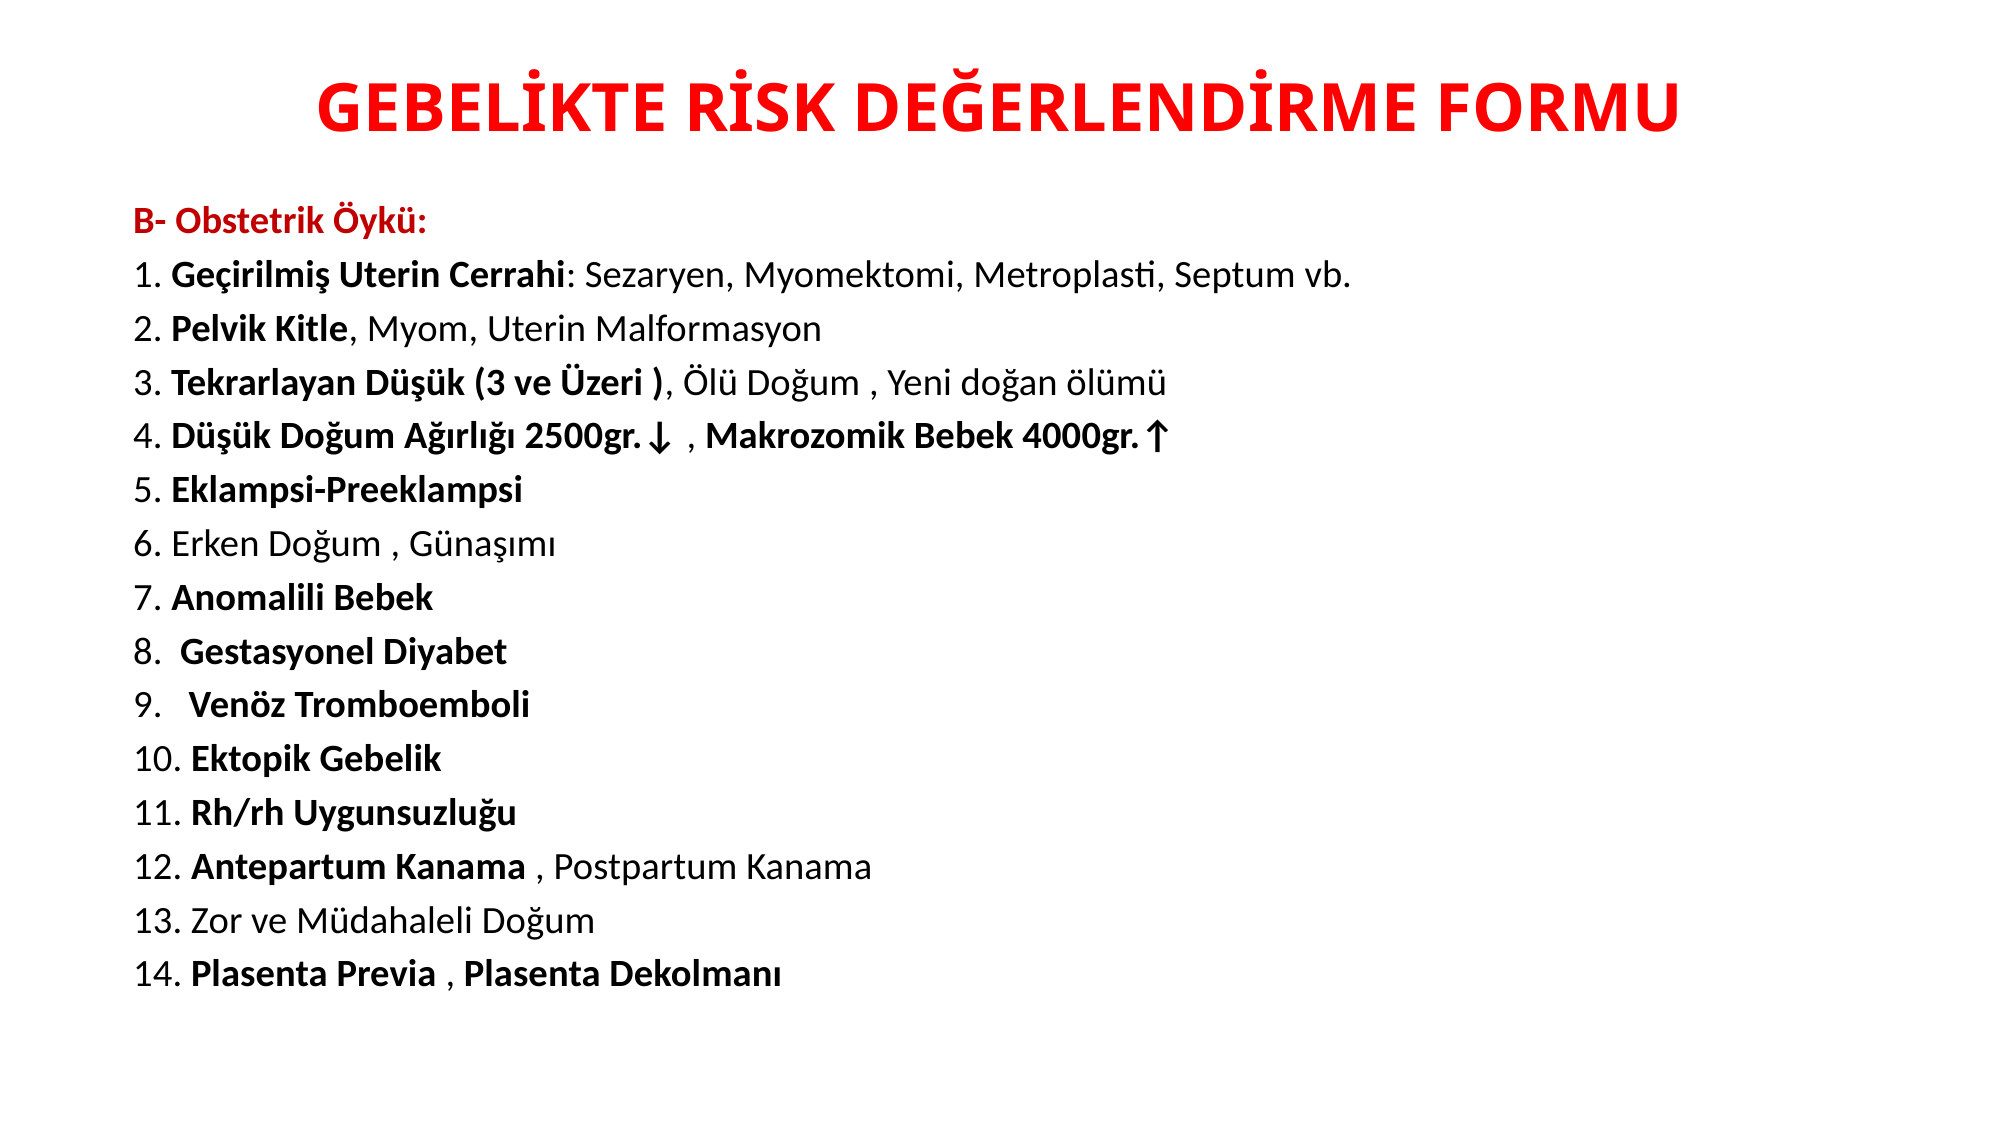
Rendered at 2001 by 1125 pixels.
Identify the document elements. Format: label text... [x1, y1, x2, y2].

list B- Obstetrik Öykü: 1. Geçirilmiş Uterin Cerrahi: Sezaryen, Myomektomi, Metroplasti, Septum vb. 2. Pelvik Kitle, Myom, Uterin Malformasyon 3. Tekrarlayan Düşük (3 ve Üzeri ), Ölü Doğum , Yeni doğan ölümü 4. Düşük Doğum Ağırlığı 2500gr.↓ , Makrozomik Bebek 4000gr.↑ 5. Eklampsi-Preeklampsi 6. Erken Doğum , Günaşımı 7. Anomalili Bebek 8. Gestasyonel Diyabet 9. Venöz Tromboemboli 10. Ektopik Gebelik 11. Rh/rh Uygunsuzluğu 12. Antepartum Kanama , Postpartum Kanama 13. Zor ve Müdahaleli Doğum 14. Plasenta Previa , Plasenta Dekolmanı [118, 192, 1843, 1099]
title GEBELİKTE RİSK DEĞERLENDİRME FORMU [137, 26, 1863, 193]
